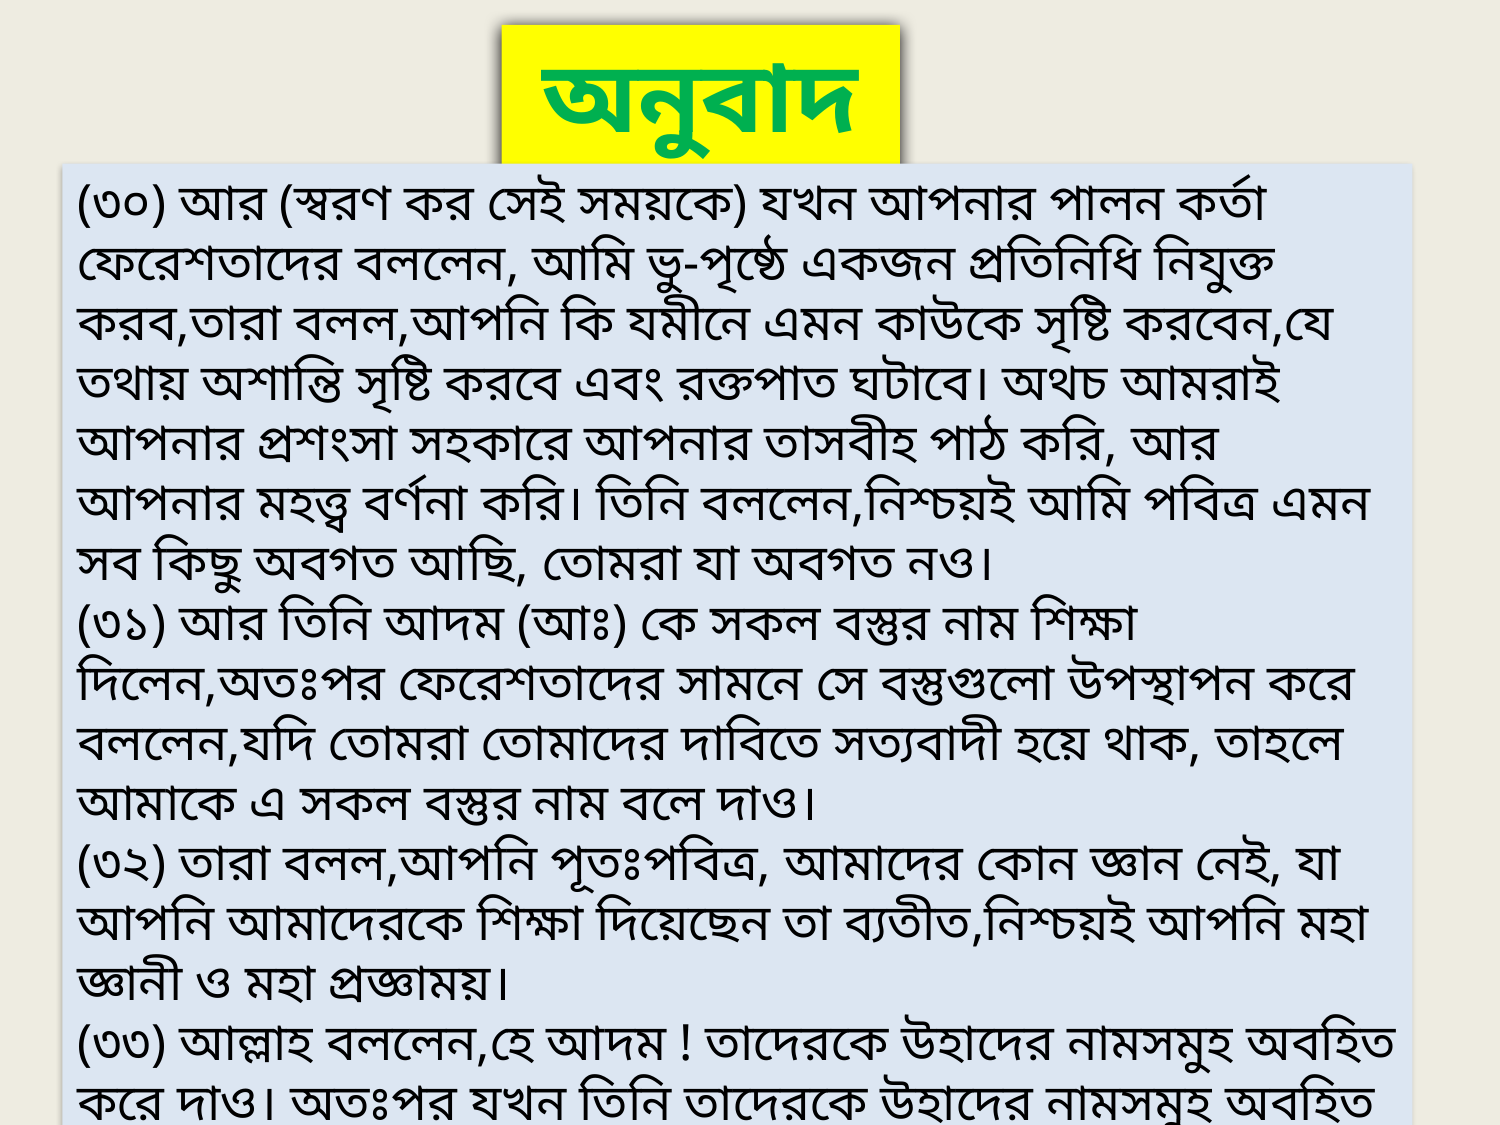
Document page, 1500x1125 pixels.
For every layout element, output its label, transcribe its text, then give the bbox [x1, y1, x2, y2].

text_box অনুবাদঃ [501, 24, 900, 163]
text_box (৩০) আর (স্বরণ কর সেই সময়কে) যখন আপনার পালন কর্তা ফেরেশতাদের বললেন, আমি ভু-পৃষ্ঠে একজন প্রতিনিধি নিযুক্ত করব,তারা বলল,আপনি কি যমীনে এমন কাউকে সৃষ্টি করবেন,যে তথায় অশান্তি সৃষ্টি করবে এবং রক্তপাত ঘটাবে। অথচ আমরাই আপনার প্রশংসা সহকারে আপনার তাসবীহ পাঠ করি, আর আপনার মহত্ত্ব বর্ণনা করি। তিনি বললেন,নিশ্চয়ই আমি পবিত্র এমন সব কিছু অবগত আছি, তোমরা যা অবগত নও। (৩১) আর তিনি আদম (আঃ) কে সকল বস্তুর নাম শিক্ষা দিলেন,অতঃপর ফেরেশতাদের সামনে সে বস্তুগুলো উপস্থাপন করে বললেন,যদি তোমরা তোমাদের দাবিতে সত্যবাদী হয়ে থাক, তাহলে আমাকে এ সকল বস্তুর নাম বলে দাও। (৩২) তারা বলল,আপনি পূতঃপবিত্র, আমাদের কোন জ্ঞান নেই, যা আপনি আমাদেরকে শিক্ষা দিয়েছেন তা ব্যতীত,নিশ্চয়ই আপনি মহা জ্ঞানী ও মহা প্রজ্ঞাময়। (৩৩) আল্লাহ বললেন,হে আদম ! তাদেরকে উহাদের নামসমুহ অবহিত করে দাও। অতঃপর যখন তিনি তাদেরকে উহাদের নামসমুহ অবহিত করলেন তখন আল্লাহ বললেন, আমি কি তোমাদেরকে বলিনি যে, নিশ্চয়ই আমি আসমান ও যমীনের সর্ববিধ গোপনীয় বিষয় সম্পর্কে সর্বজ্ঞাত এবং তোমরা যা প্রকাশ কর, আর যা (মনে মনে) গোপন করে রাখ তা সবই আমি জানি। [62, 163, 1413, 1125]
